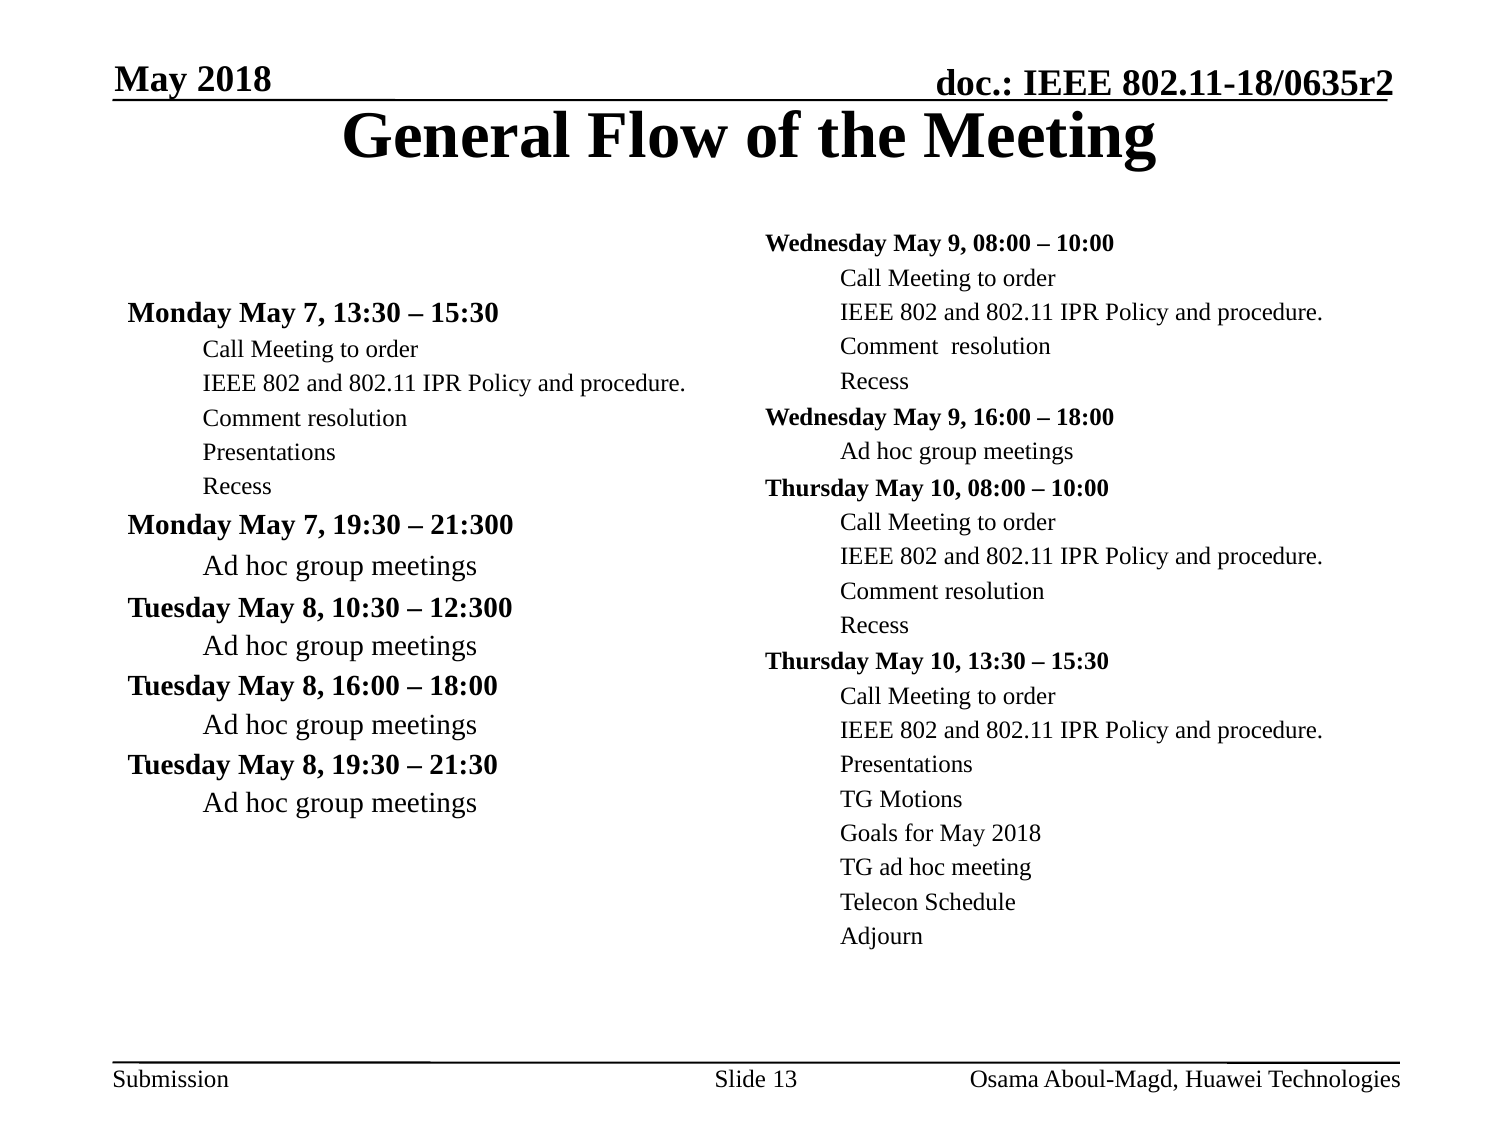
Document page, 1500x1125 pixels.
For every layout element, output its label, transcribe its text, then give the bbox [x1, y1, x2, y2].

footer Osama Aboul-Magd, Huawei Technologies [878, 1061, 1402, 1093]
list Monday May 7, 13:30 – 15:30 Call Meeting to order IEEE 802 and 802.11 IPR Policy and procedure. Comment resolution Presentations Recess Monday May 7, 19:30 – 21:300 Ad hoc group meetings Tuesday May 8, 10:30 – 12:300 Ad hoc group meetings Tuesday May 8, 16:00 – 18:00 Ad hoc group meetings Tuesday May 8, 19:30 – 21:30 Ad hoc group meetings [112, 249, 738, 925]
slide_number Slide 13 [712, 1061, 800, 1123]
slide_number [114, 54, 423, 100]
list Wednesday May 9, 08:00 – 10:00 Call Meeting to order IEEE 802 and 802.11 IPR Policy and procedure. Comment resolution Recess Wednesday May 9, 16:00 – 18:00 Ad hoc group meetings Thursday May 10, 08:00 – 10:00 Call Meeting to order IEEE 802 and 802.11 IPR Policy and procedure. Comment resolution Recess Thursday May 10, 13:30 – 15:30 Call Meeting to order IEEE 802 and 802.11 IPR Policy and procedure. Presentations TG Motions Goals for May 2018 TG ad hoc meeting Telecon Schedule Adjourn [749, 224, 1376, 901]
title General Flow of the Meeting [112, 62, 1388, 201]
